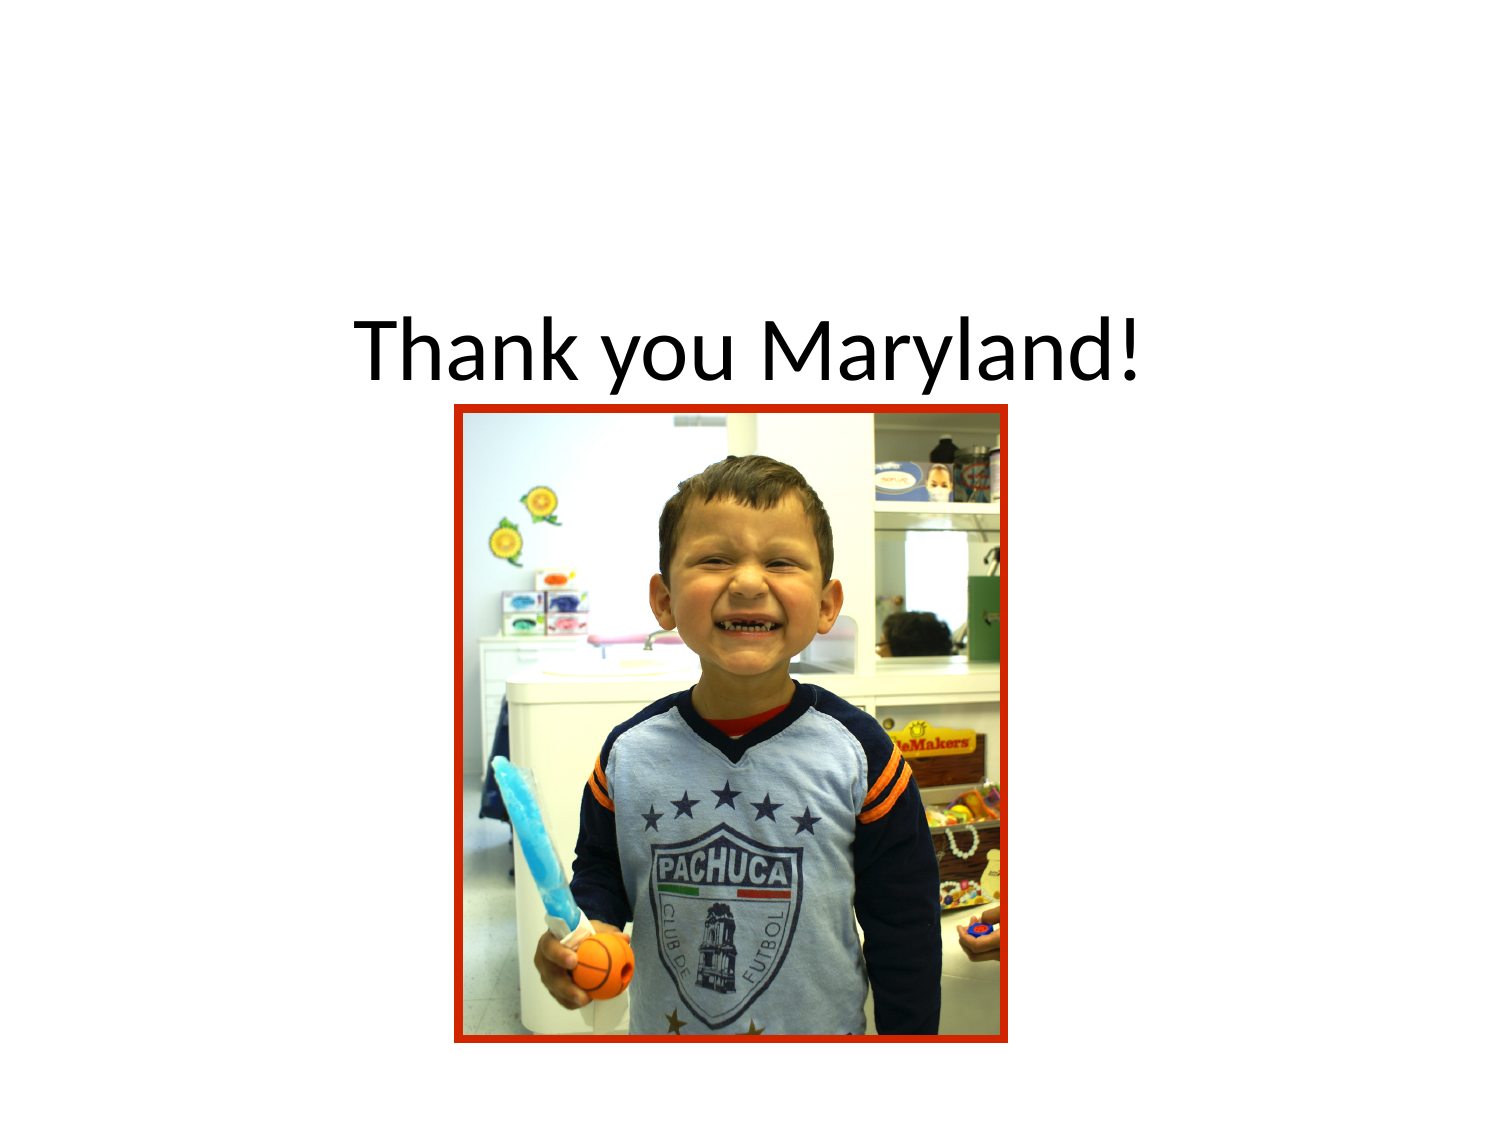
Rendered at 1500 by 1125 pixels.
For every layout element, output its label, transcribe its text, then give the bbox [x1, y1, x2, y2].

title Thank you Maryland! [75, 249, 1425, 438]
picture [462, 412, 1001, 1036]
